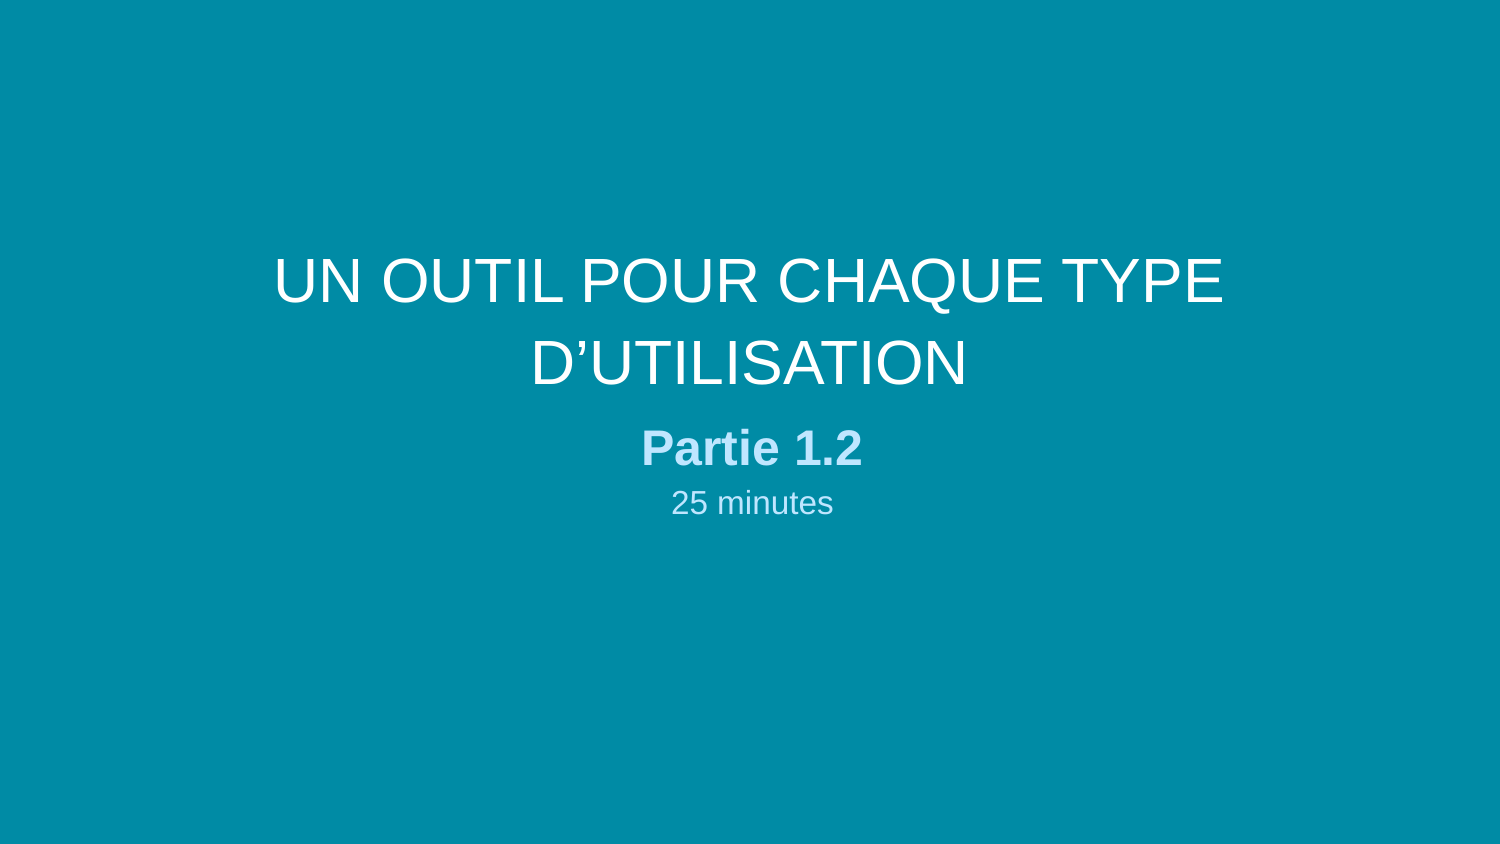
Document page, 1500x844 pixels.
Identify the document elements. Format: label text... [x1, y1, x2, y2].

text_box UN OUTIL POUR CHAQUE TYPE D’UTILISATION [110, 225, 1390, 405]
text_box Partie 1.2 25 minutes [29, 407, 1476, 645]
